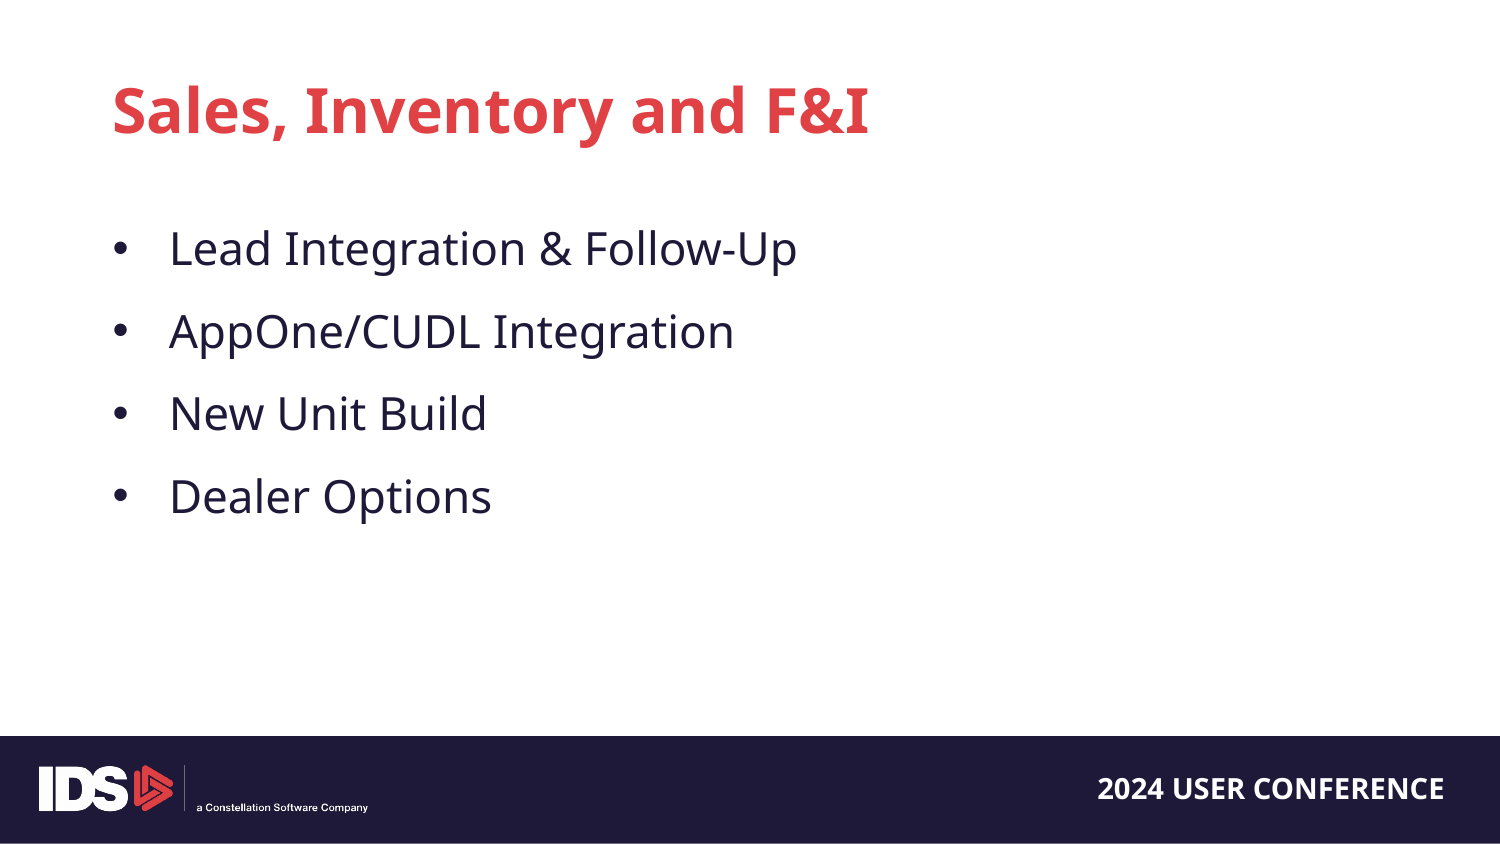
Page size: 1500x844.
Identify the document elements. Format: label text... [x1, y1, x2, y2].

picture [39, 765, 368, 813]
list Sales, Inventory and F&I [97, 56, 1375, 150]
list Lead Integration & Follow-Up AppOne/CUDL Integration New Unit Build Dealer Options [97, 177, 1308, 447]
